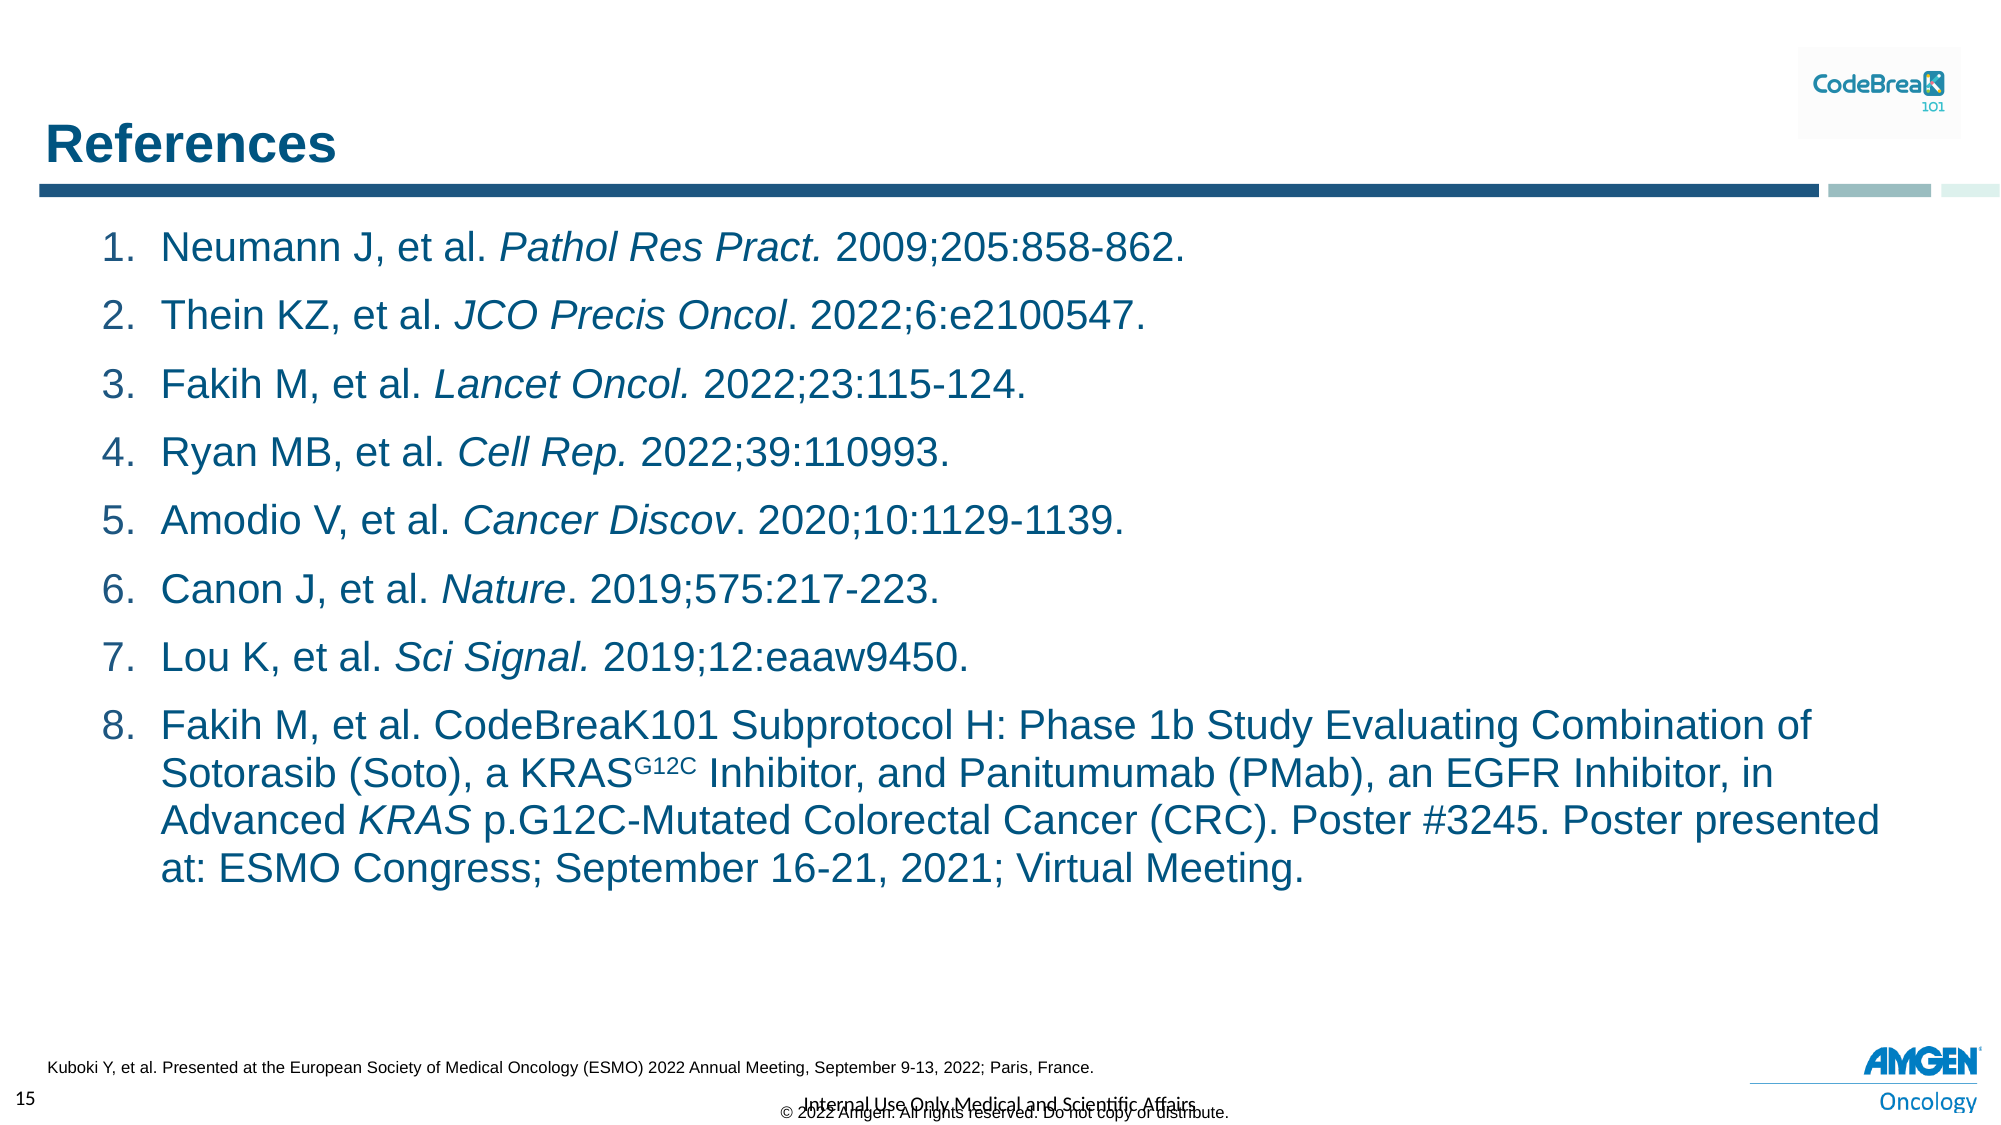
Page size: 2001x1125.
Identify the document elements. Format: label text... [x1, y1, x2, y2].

title References [30, 0, 1519, 183]
list Neumann J, et al. Pathol Res Pract. 2009;205:858-862. Thein KZ, et al. JCO Precis Oncol. 2022;6:e2100547. Fakih M, et al. Lancet Oncol. 2022;23:115-124. Ryan MB, et al. Cell Rep. 2022;39:110993. Amodio V, et al. Cancer Discov. 2020;10:1129-1139. Canon J, et al. Nature. 2019;575:217-223. Lou K, et al. Sci Signal. 2019;12:eaaw9450. Fakih M, et al. CodeBreaK101 Subprotocol H: Phase 1b Study Evaluating Combination of Sotorasib (Soto), a KRASG12C Inhibitor, and Panitumumab (PMab), an EGFR Inhibitor, in Advanced KRAS p.G12C-Mutated Colorectal Cancer (CRC). Poster #3245. Poster presented at: ESMO Congress; September 16-21, 2021; Virtual Meeting. [86, 215, 1925, 964]
picture [1798, 47, 1961, 139]
text_box Kuboki Y, et al. Presented at the European Society of Medical Oncology (ESMO) 2022 Annual Meeting, September 9-13, 2022; Paris, France. [37, 1049, 1123, 1112]
